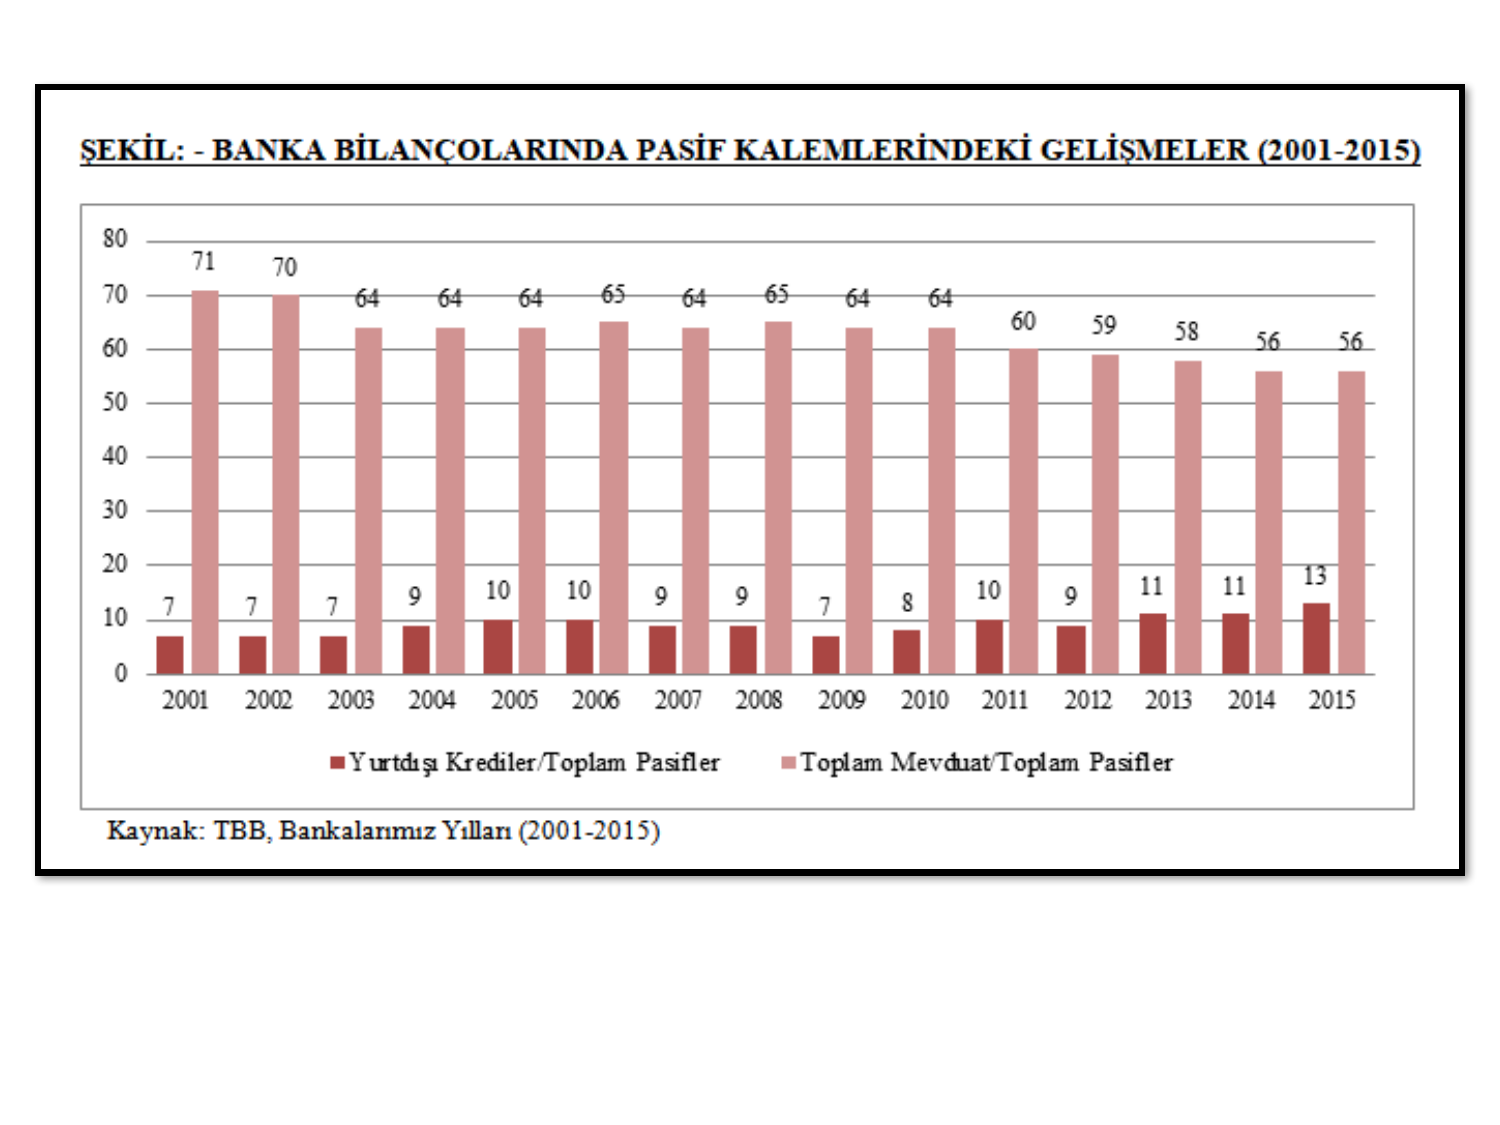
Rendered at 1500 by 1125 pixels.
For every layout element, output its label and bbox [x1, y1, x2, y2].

picture [40, 89, 1460, 870]
